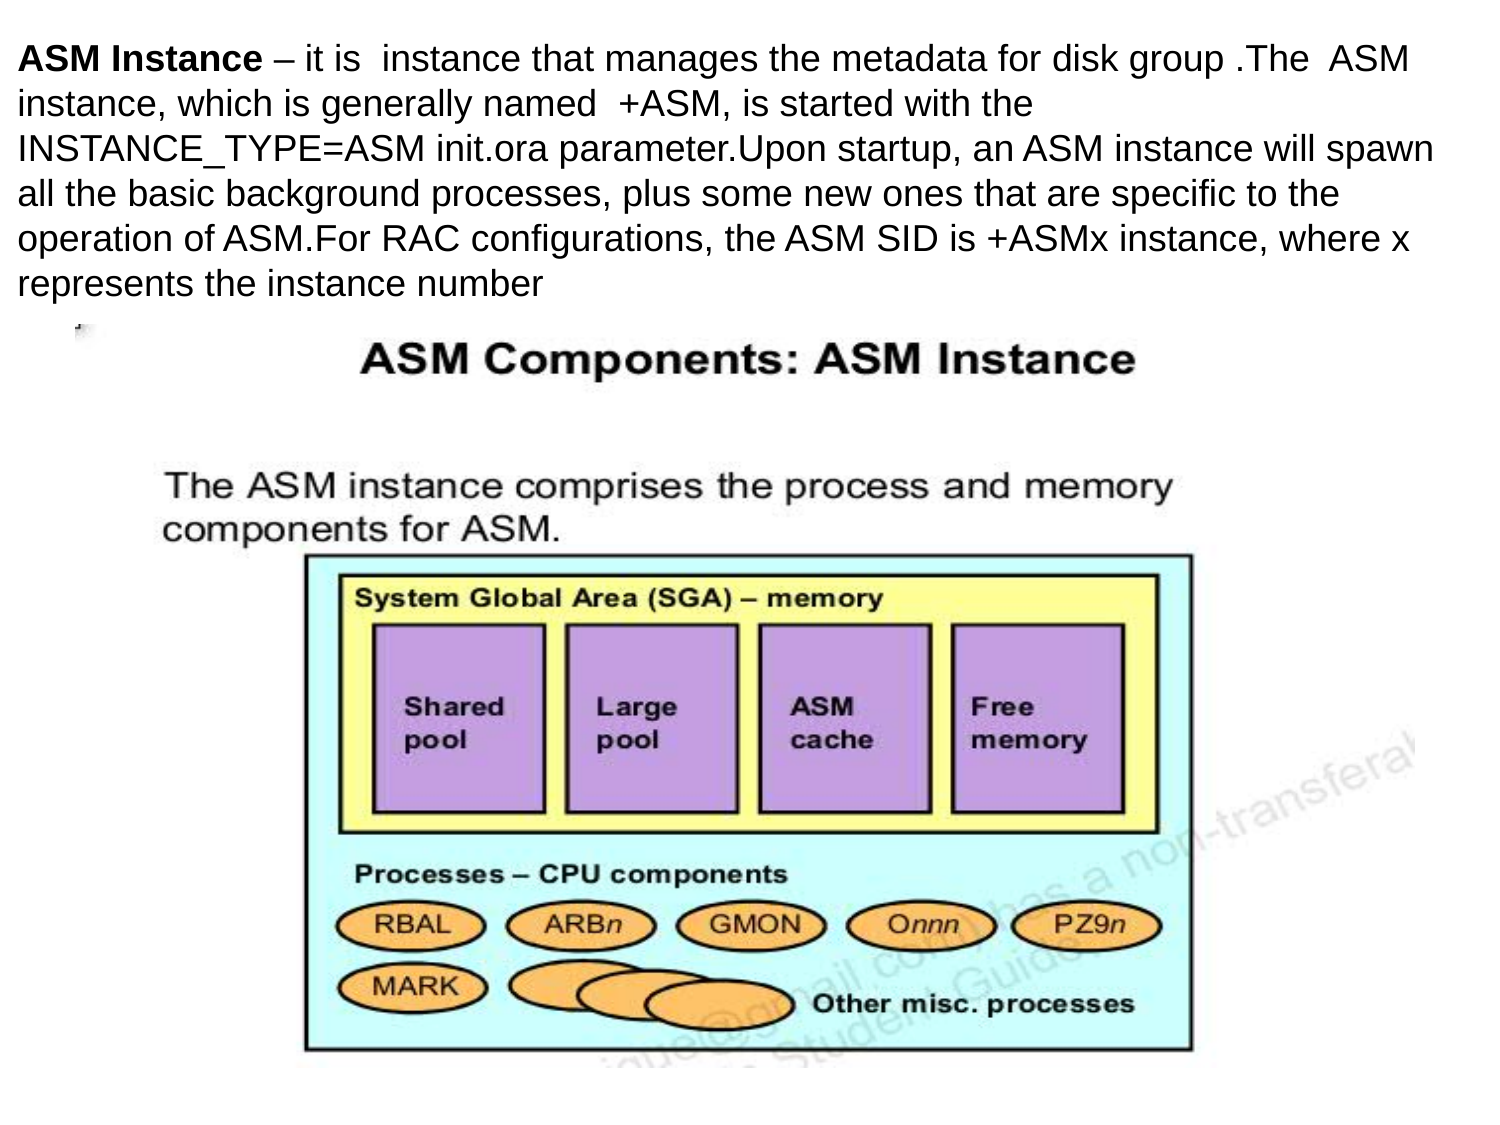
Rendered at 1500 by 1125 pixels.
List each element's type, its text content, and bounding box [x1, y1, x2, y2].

picture [74, 324, 1416, 1068]
text_box ASM Instance – it is instance that manages the metadata for disk group .The ASM instance, which is generally named +ASM, is started with the INSTANCE_TYPE=ASM init.ora parameter.Upon startup, an ASM instance will spawn all the basic background processes, plus some new ones that are specific to the operation of ASM.For RAC configurations, the ASM SID is +ASMx instance, where x represents the instance number [2, 26, 1450, 263]
